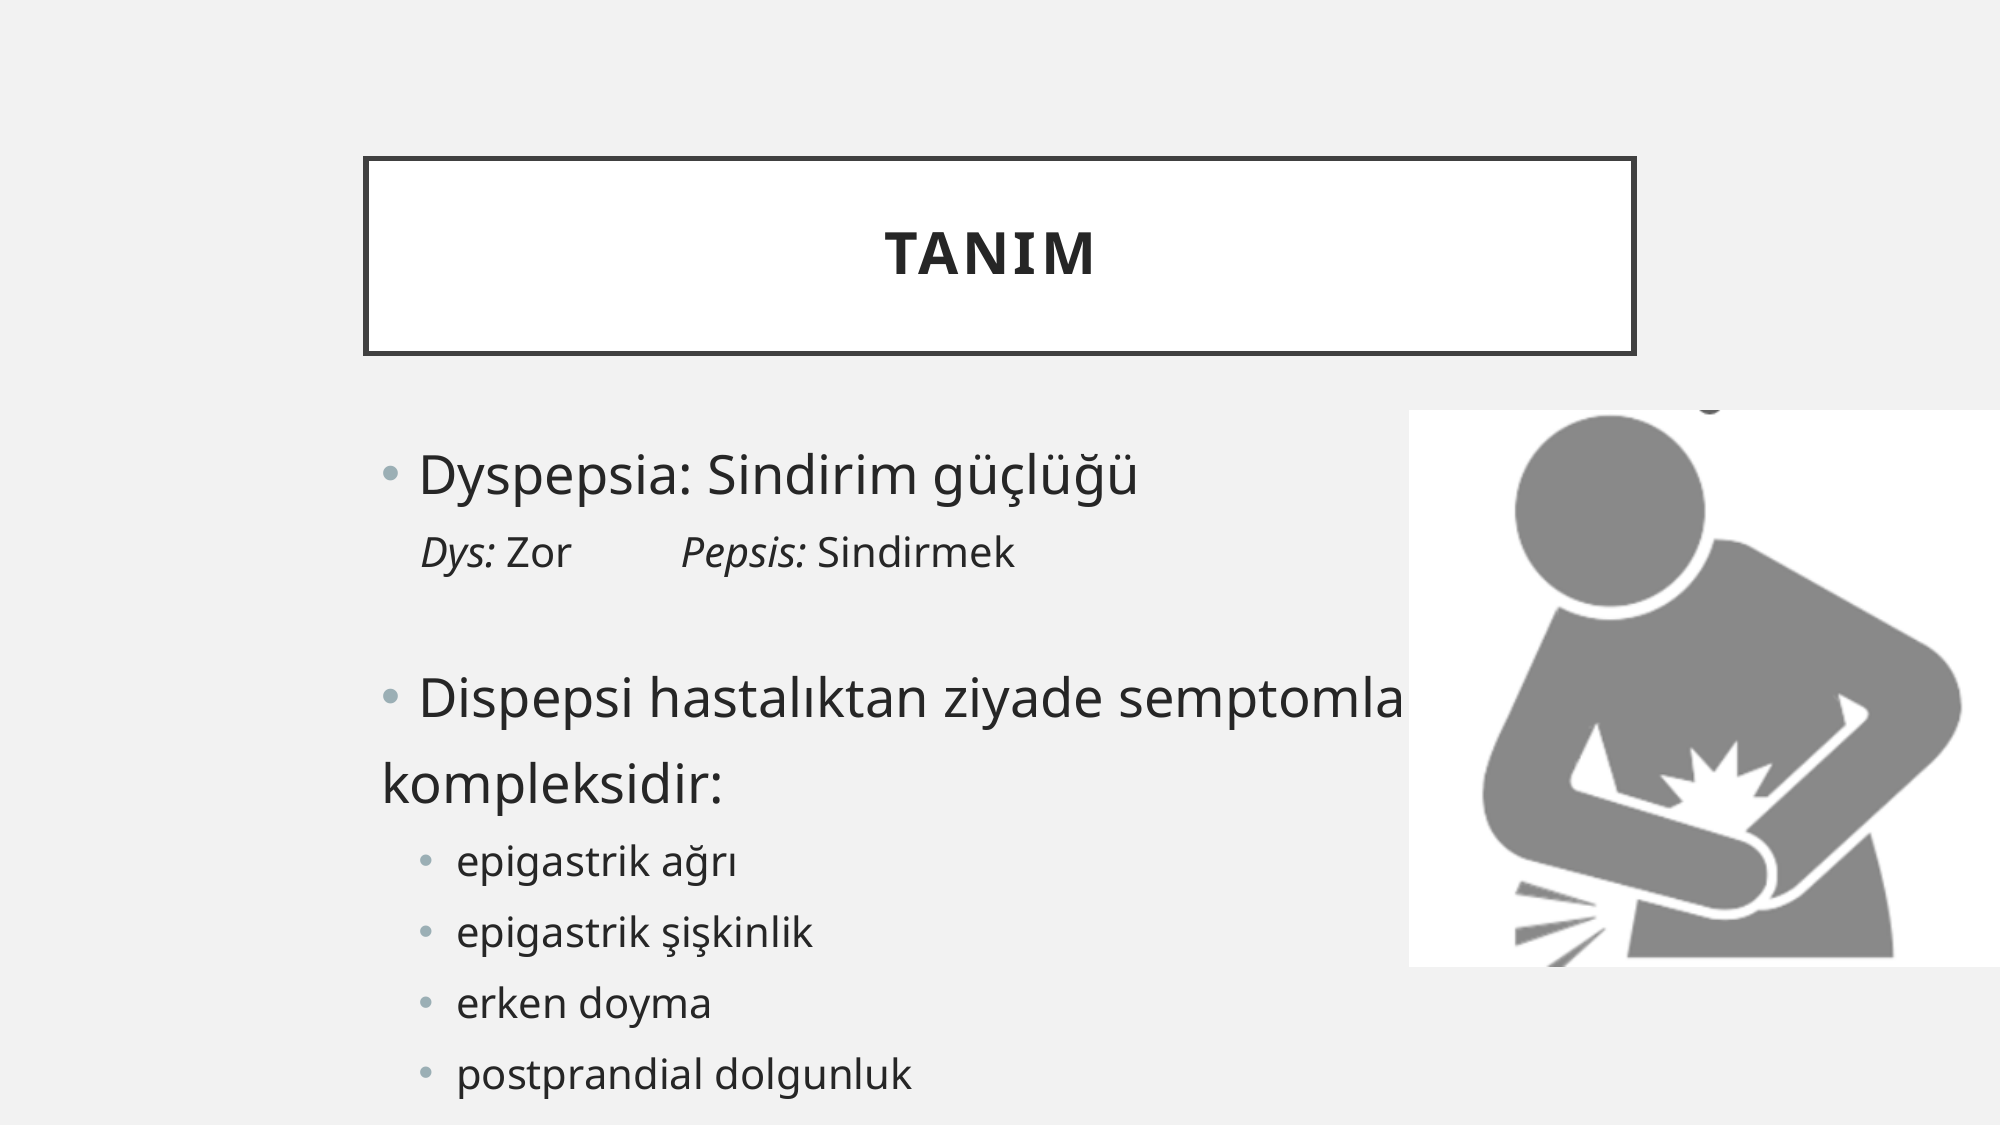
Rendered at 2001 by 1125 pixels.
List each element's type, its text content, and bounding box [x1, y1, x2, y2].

picture [1409, 410, 2000, 967]
title Tanım [363, 156, 1637, 356]
list Dyspepsia: Sindirim güçlüğü Dys: Zor Pepsis: Sindirmek Dispepsi hastalıktan ziyade semptomlar kompleksidir: epigastrik ağrı epigastrik şişkinlik erken doyma postprandial dolgunluk [366, 432, 1634, 1125]
